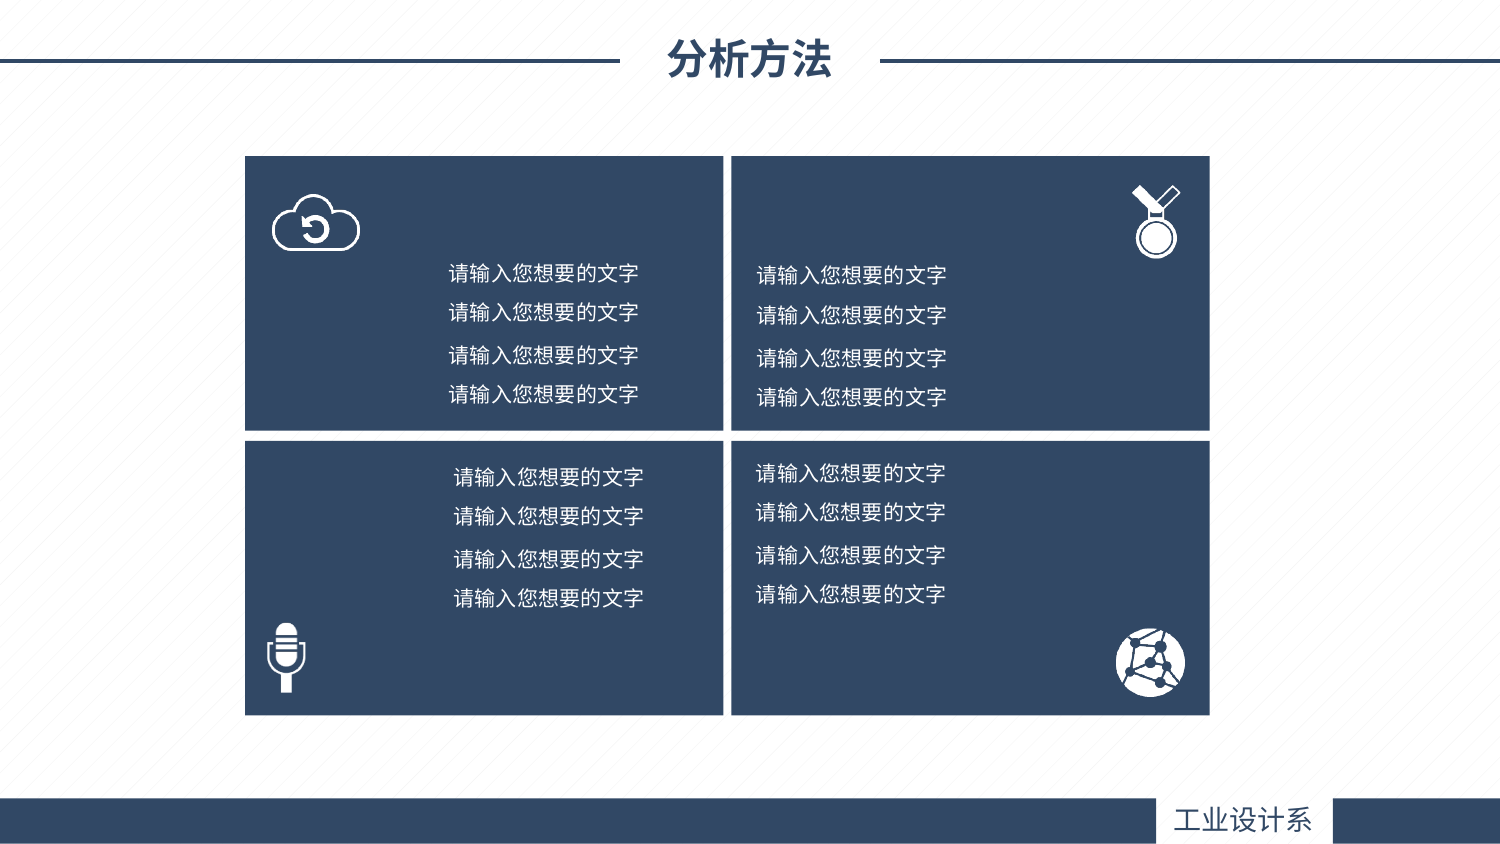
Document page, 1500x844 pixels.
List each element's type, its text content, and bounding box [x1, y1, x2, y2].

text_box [244, 156, 731, 431]
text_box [244, 440, 731, 716]
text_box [731, 440, 1210, 716]
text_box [731, 156, 1210, 431]
text_box 分析方法 [620, 25, 880, 91]
